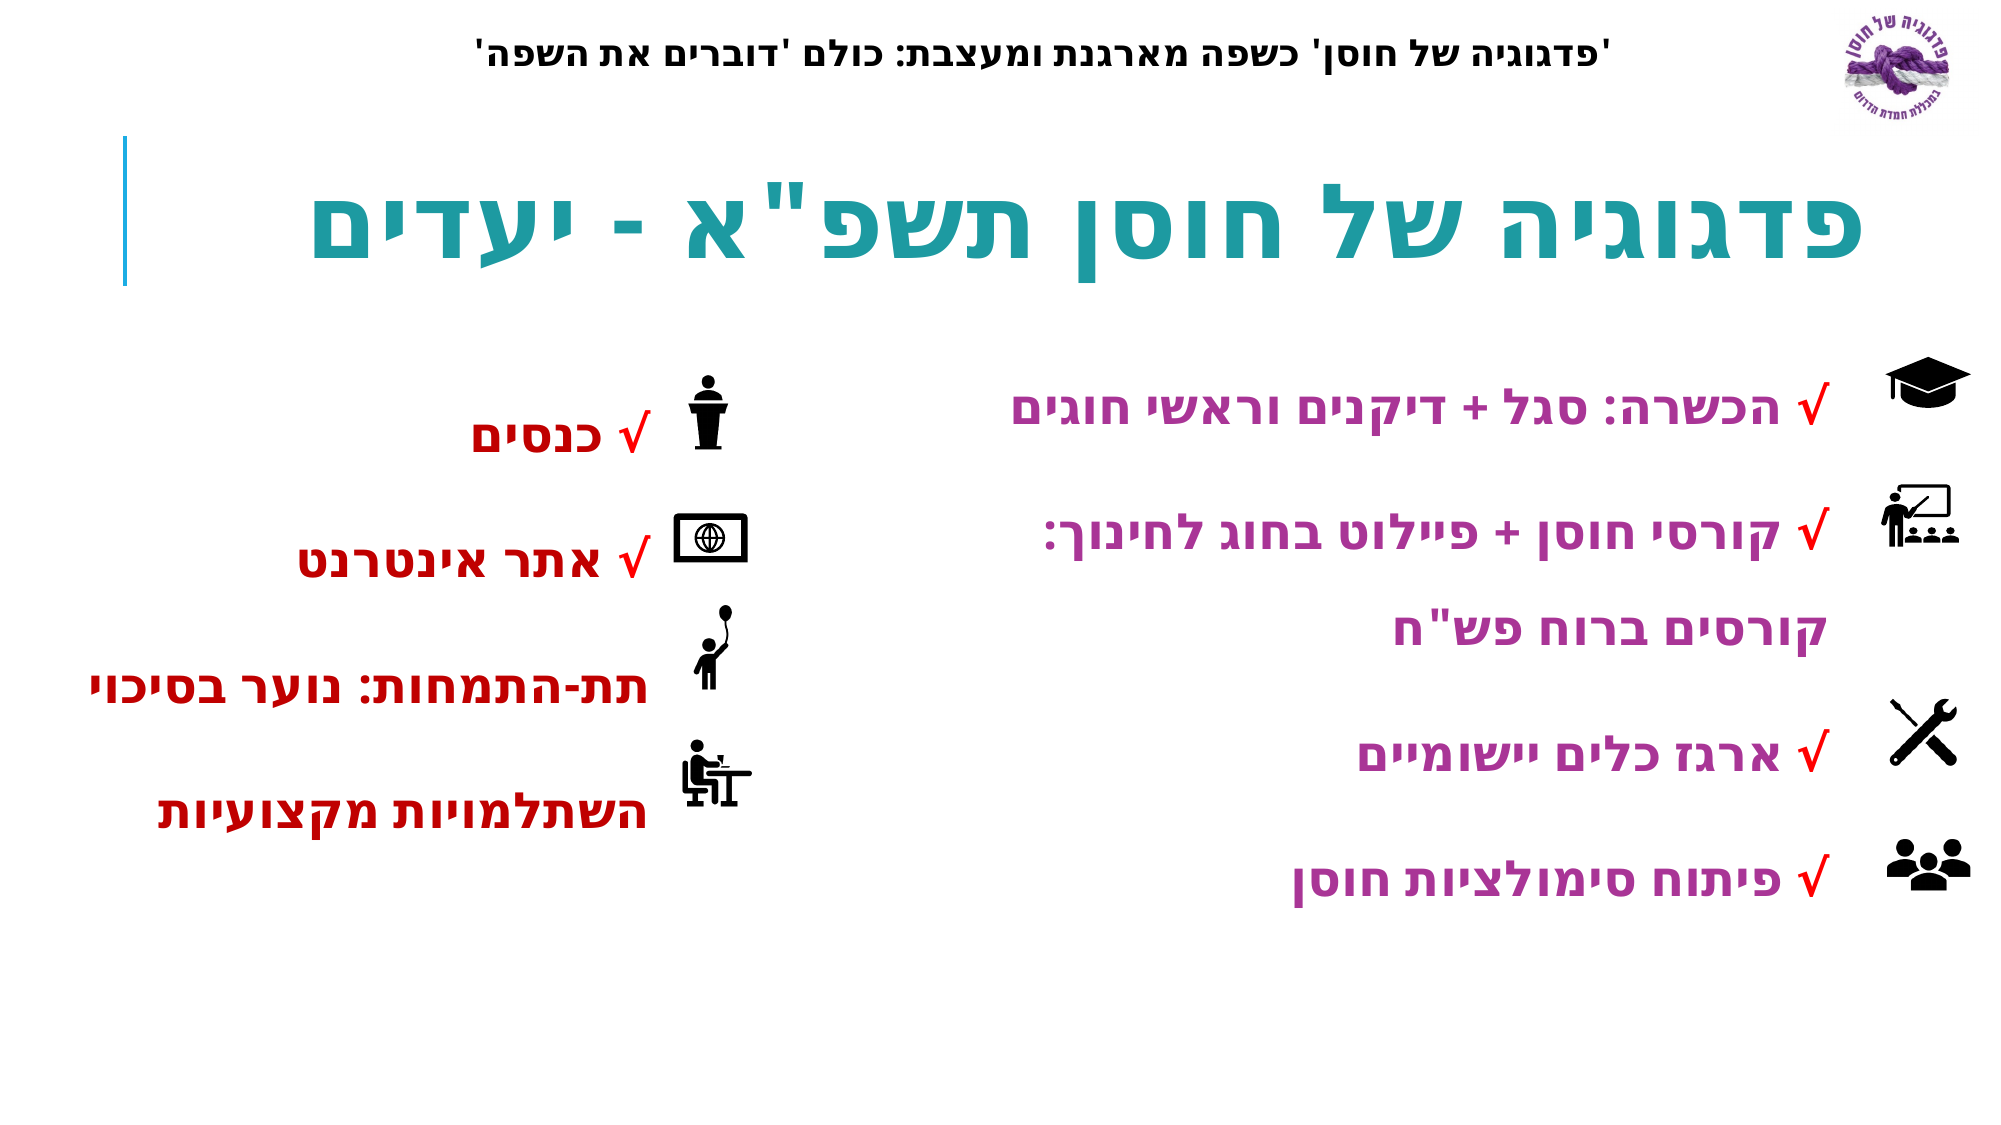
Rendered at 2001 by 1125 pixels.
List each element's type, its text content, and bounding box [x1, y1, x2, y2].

picture [1829, 8, 1979, 136]
picture [1883, 692, 1963, 773]
picture [668, 603, 757, 692]
picture [673, 729, 762, 818]
picture [1880, 817, 1976, 913]
title פדגוגיה של חוסן תשפ"א - יעדים [109, 142, 1885, 315]
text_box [1885, 356, 1972, 408]
text_box 'פדגוגיה של חוסן' כשפה מארגנת ומעצבת: כולם 'דוברים את השפה' [364, 21, 1636, 82]
list √ הכשרה: סגל + דיקנים וראשי חוגים √ קורסי חוסן + פיילוט בחוג לחינוך: קורסים ברוח פש"ח √ ארגז כלים יישומיים √ פיתוח סימולציות חוסן [896, 331, 1921, 1095]
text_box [1880, 484, 1960, 547]
text_box √ כנסים √ אתר אינטרנט תת-התמחות: נוער בסיכוי השתלמויות מקצועיות [14, 359, 748, 846]
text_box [673, 513, 748, 563]
picture [668, 372, 748, 452]
